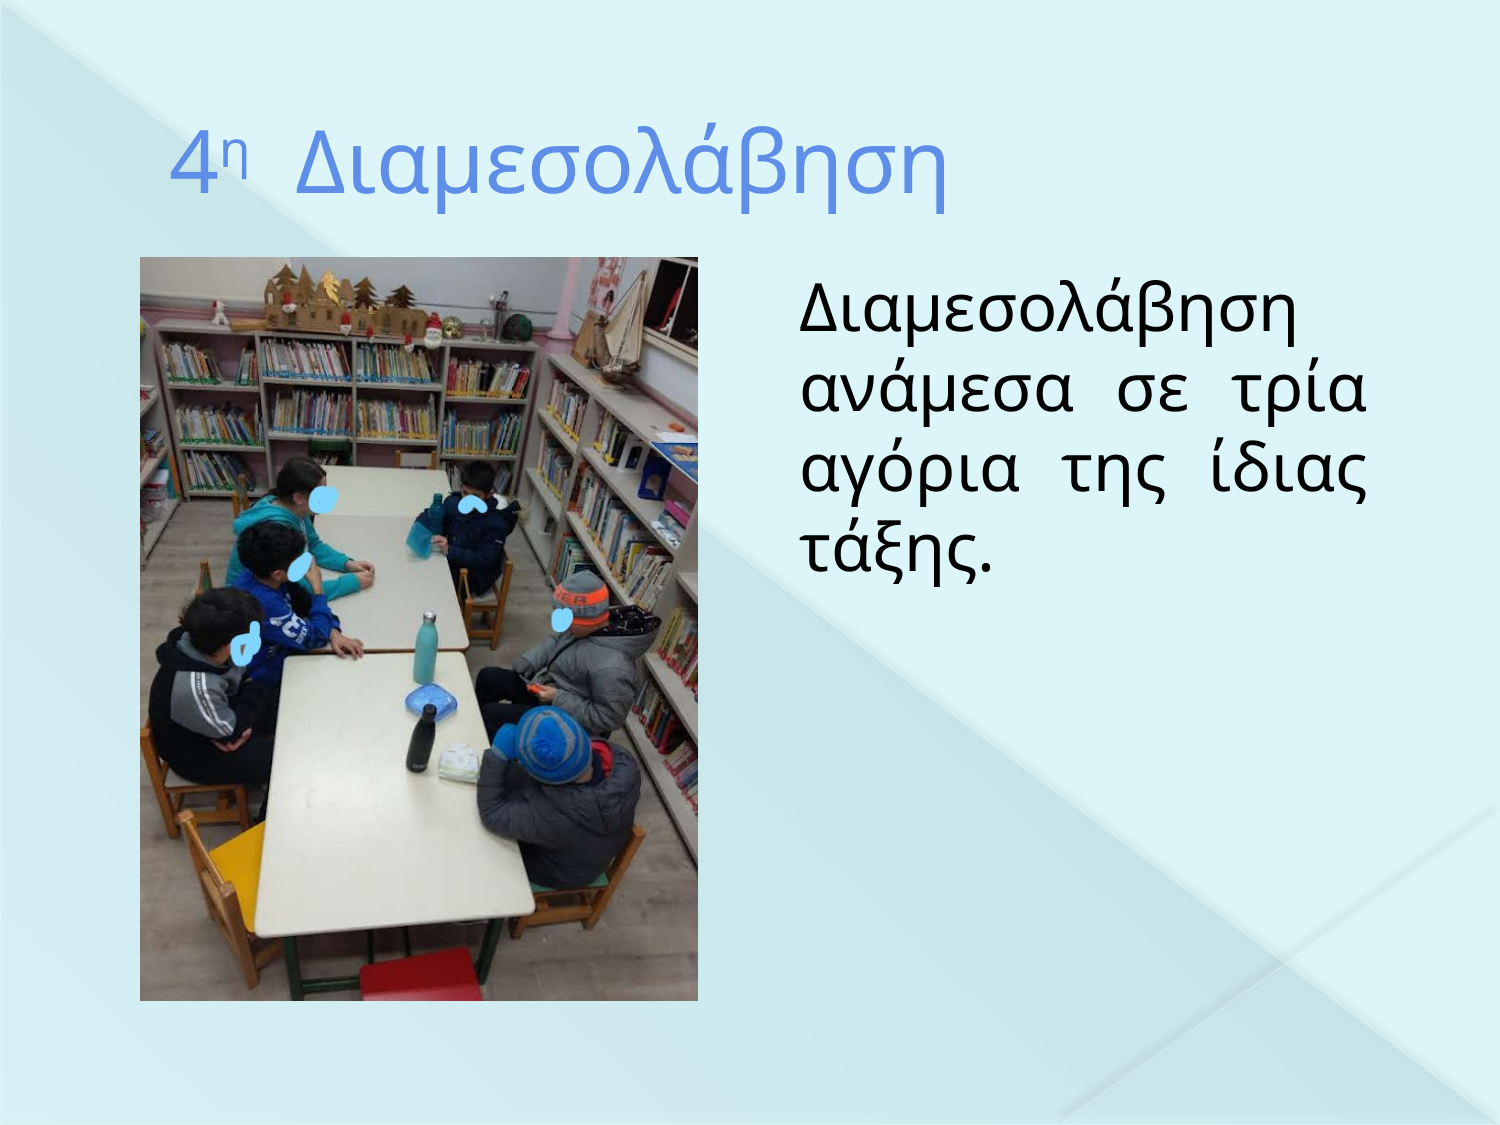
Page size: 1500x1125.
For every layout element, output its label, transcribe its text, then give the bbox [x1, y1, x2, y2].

text_box Διαμεσολάβηση ανάμεσα σε τρία αγόρια της ίδιας τάξης. [785, 257, 1383, 593]
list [140, 257, 698, 1001]
title 4η Διαμεσολάβηση [75, 43, 1425, 274]
